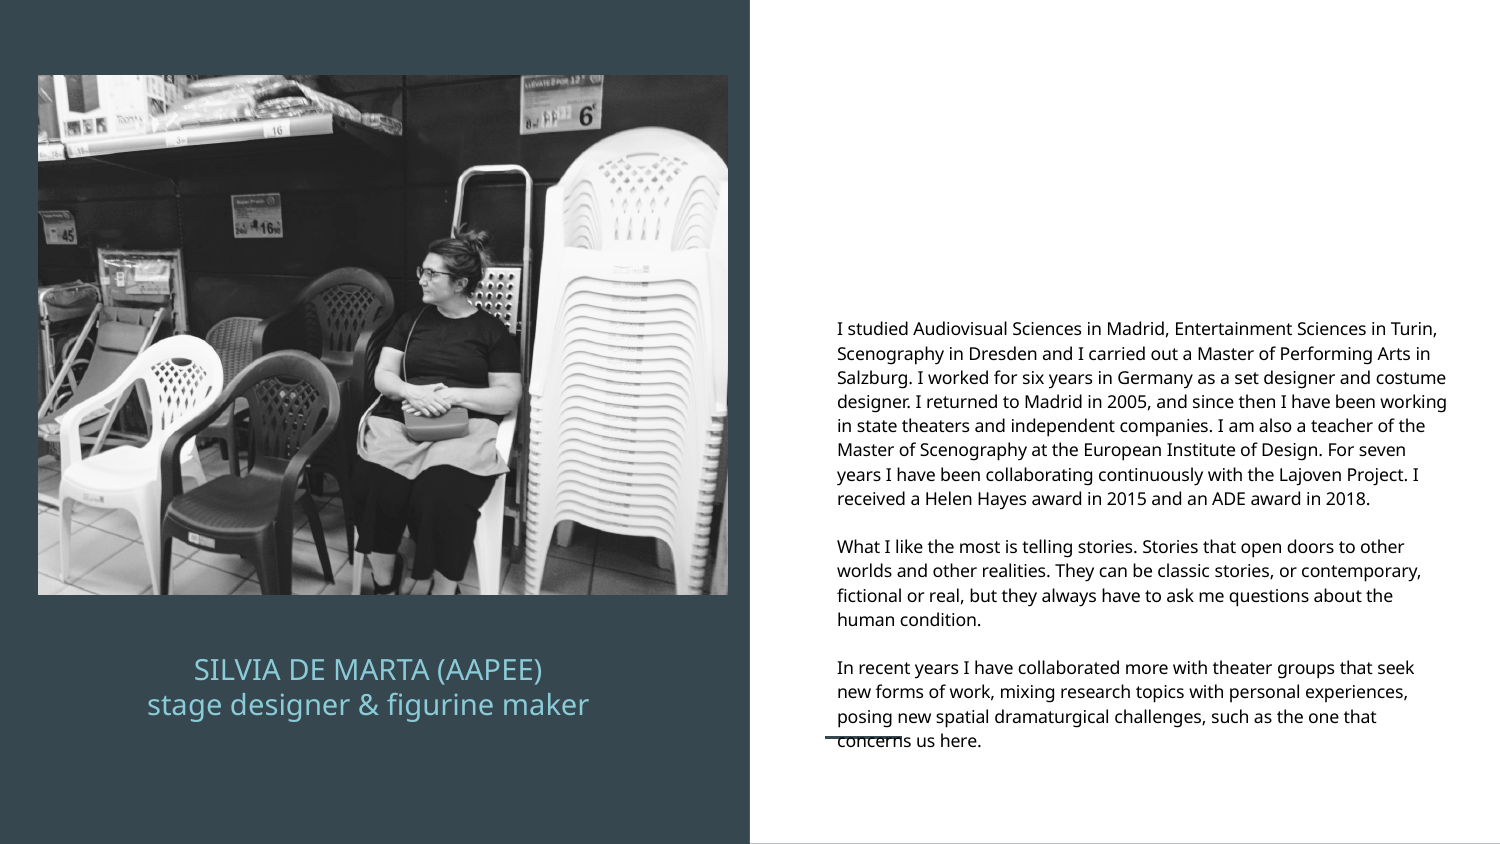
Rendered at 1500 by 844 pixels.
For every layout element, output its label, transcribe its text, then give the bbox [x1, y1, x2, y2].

subtitle SILVIA DE MARTA (AAPEE) stage designer & figurine maker [36, 636, 701, 756]
picture [38, 75, 729, 595]
title I studied Audiovisual Sciences in Madrid, Entertainment Sciences in Turin, Scenography in Dresden and I carried out a Master of Performing Arts in Salzburg. I worked for six years in Germany as a set designer and costume designer. I returned to Madrid in 2005, and since then I have been working in state theaters and independent companies. I am also a teacher of the Master of Scenography at the European Institute of Design. For seven years I have been collaborating continuously with the Lajoven Project. I received a Helen Hayes award in 2015 and an ADE award in 2018. What I like the most is telling stories. Stories that open doors to other worlds and other realities. They can be classic stories, or contemporary, fictional or real, but they always have to ask me questions about the human condition. In recent years I have collaborated more with theater groups that seek new forms of work, mixing research topics with personal experiences, posing new spatial dramaturgical challenges, such as the one that concerns us here. [822, 84, 1467, 786]
